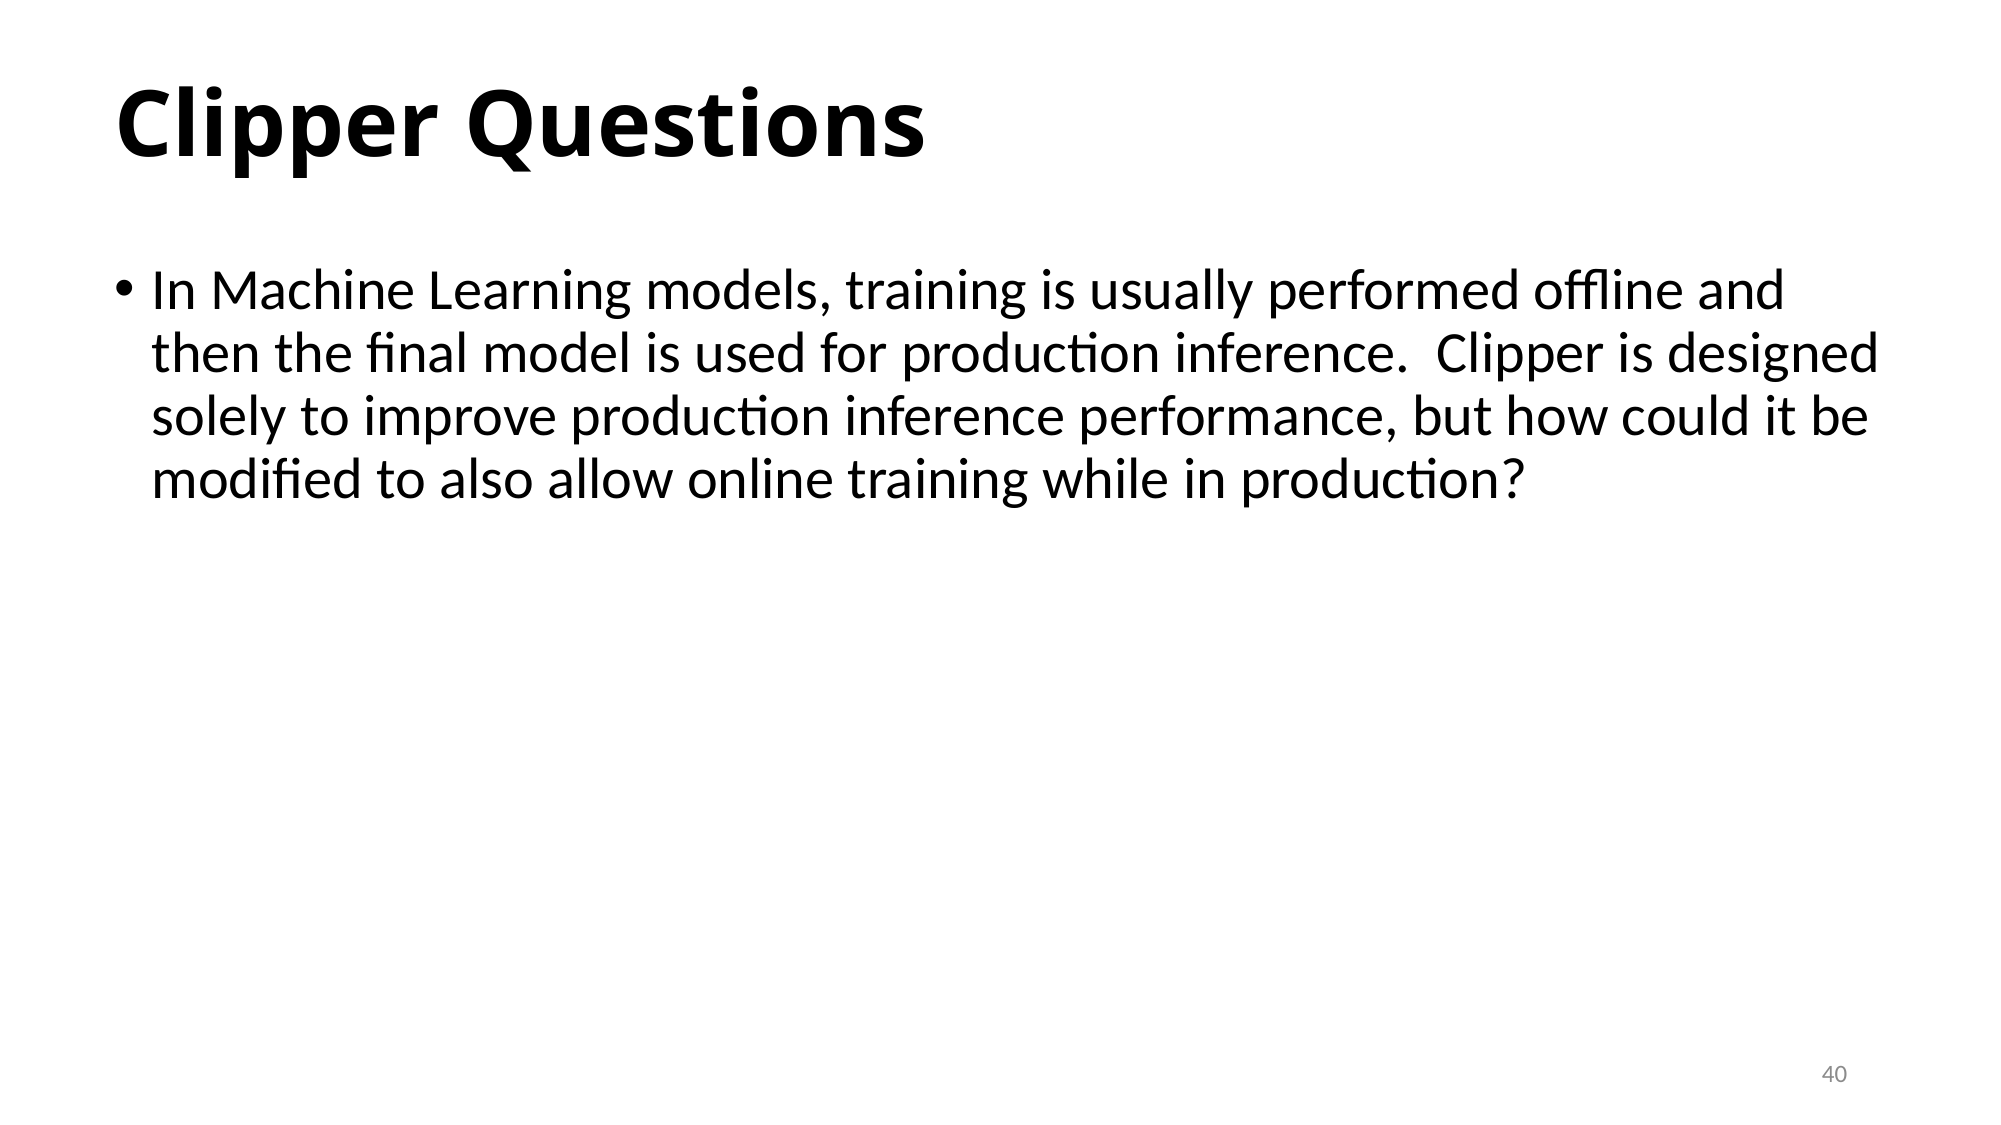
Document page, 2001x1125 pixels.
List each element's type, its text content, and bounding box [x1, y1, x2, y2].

title Clipper Questions [99, 59, 1900, 194]
slide_number 40 [1412, 1042, 1863, 1103]
list In Machine Learning models, training is usually performed offline and then the final model is used for production inference. Clipper is designed solely to improve production inference performance, but how could it be modified to also allow online training while in production? [99, 251, 1900, 1043]
